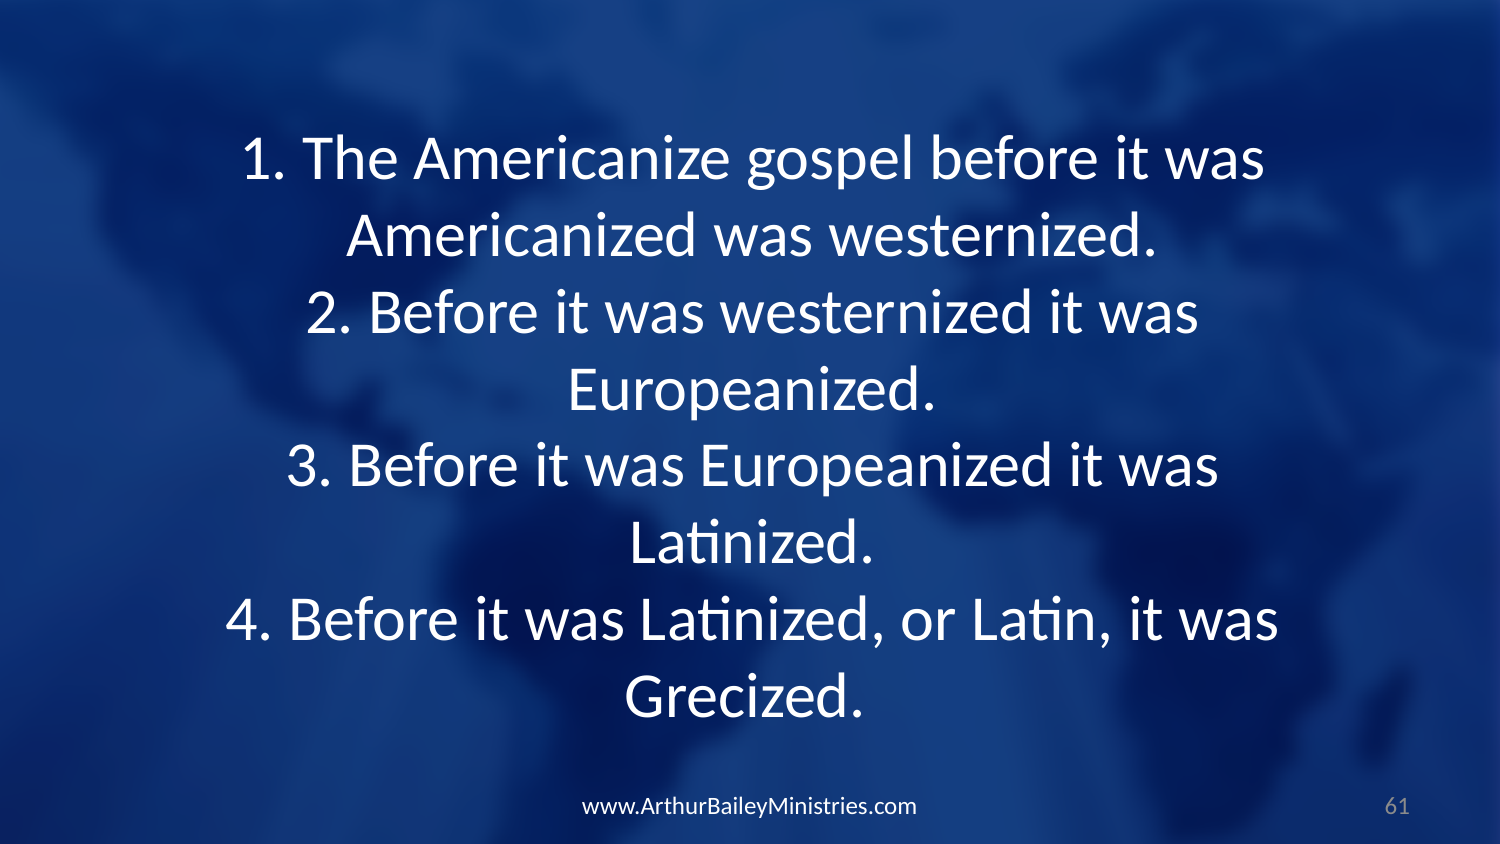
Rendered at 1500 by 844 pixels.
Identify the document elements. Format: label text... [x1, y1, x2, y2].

slide_number 61 [1074, 782, 1425, 827]
footer www.ArthurBaileyMinistries.com [512, 782, 988, 827]
list 1. The Americanize gospel before it was Americanized was westernized. 2. Before it was westernized it was Europeanized. 3. Before it was Europeanized it was Latinized. 4. Before it was Latinized, or Latin, it was Grecized. [151, 107, 1355, 741]
picture [0, 0, 1500, 844]
